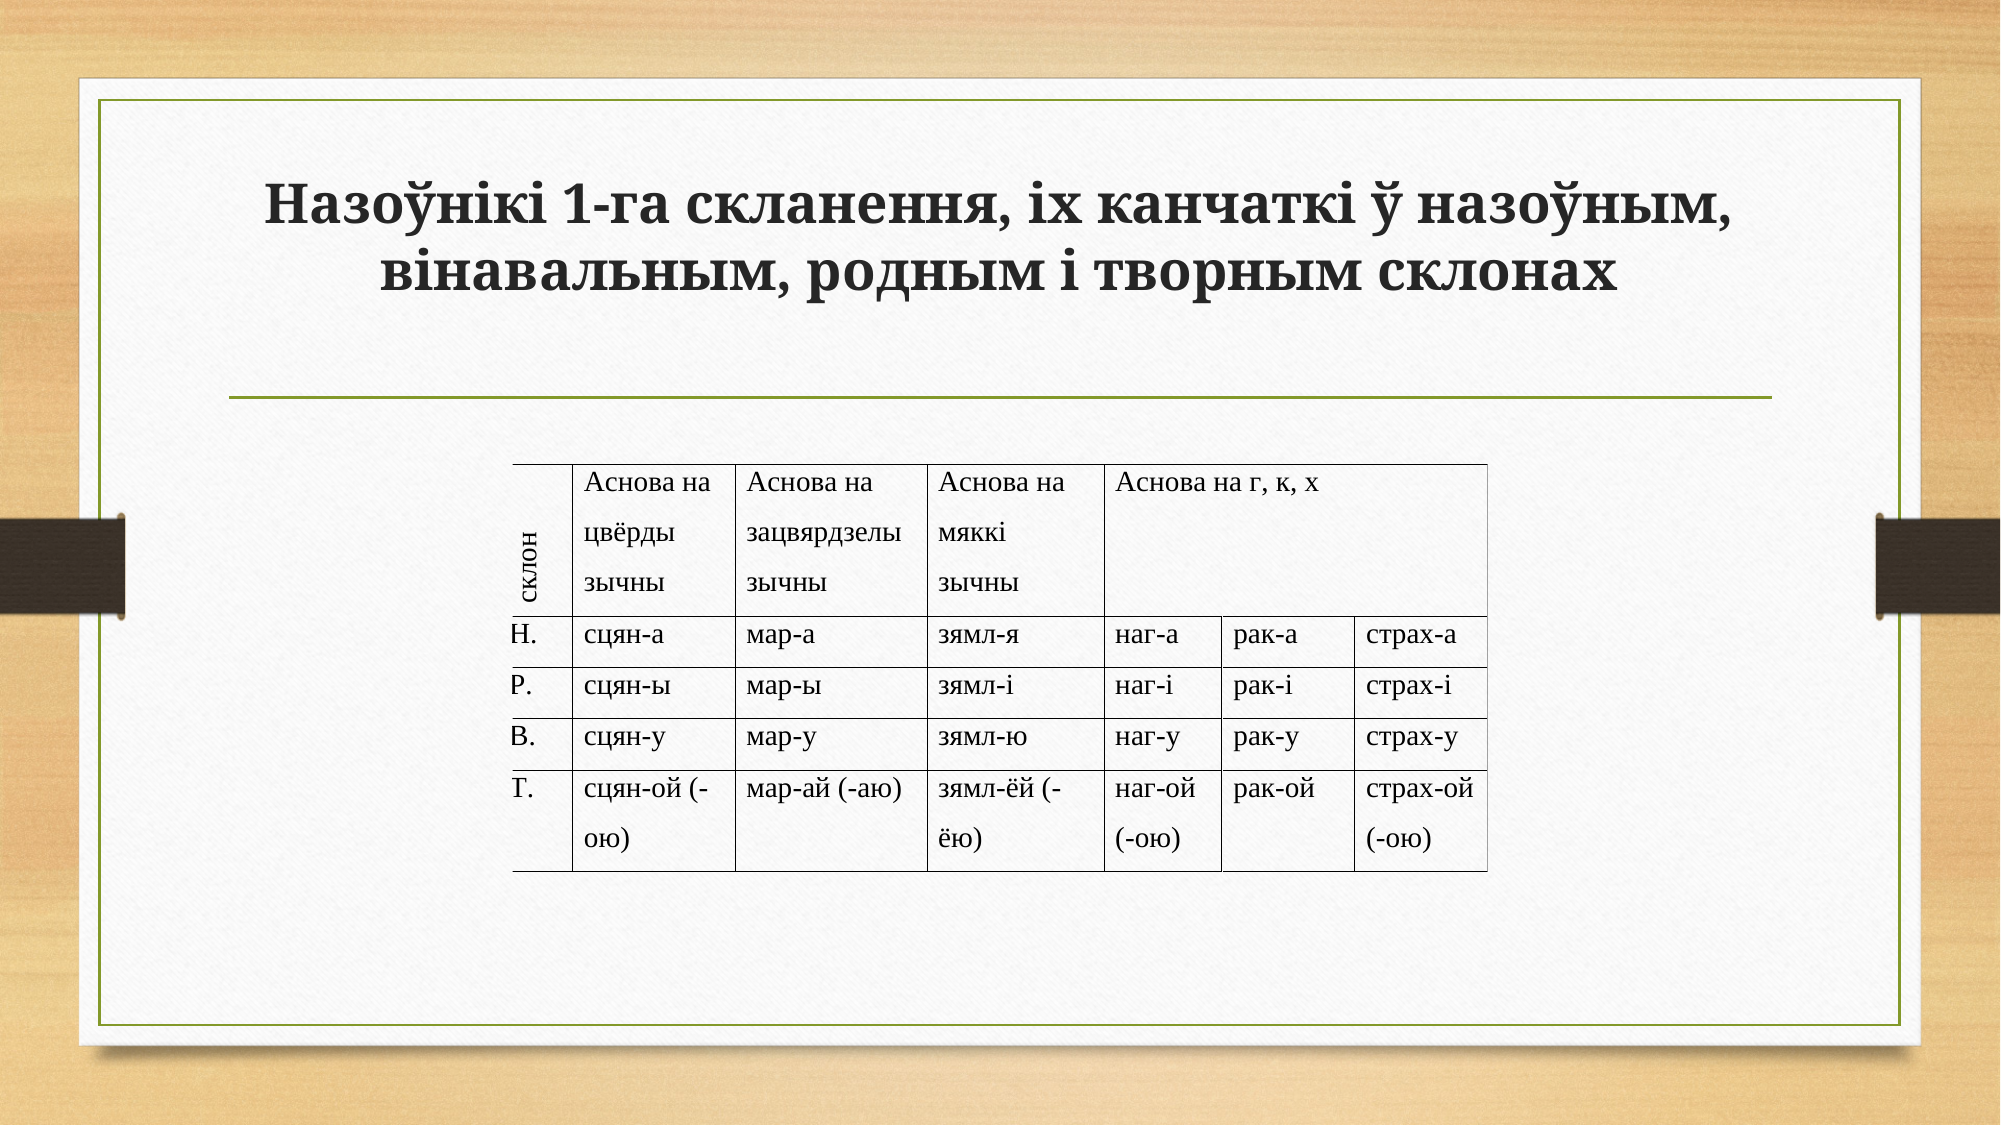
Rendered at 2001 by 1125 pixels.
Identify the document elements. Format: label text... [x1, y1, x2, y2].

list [512, 463, 1488, 920]
picture [0, 0, 2001, 1125]
title Назоўнікі 1-га скланення, іх канчаткі ў назоўным, вінавальным, родным і творным склонах [212, 161, 1788, 375]
